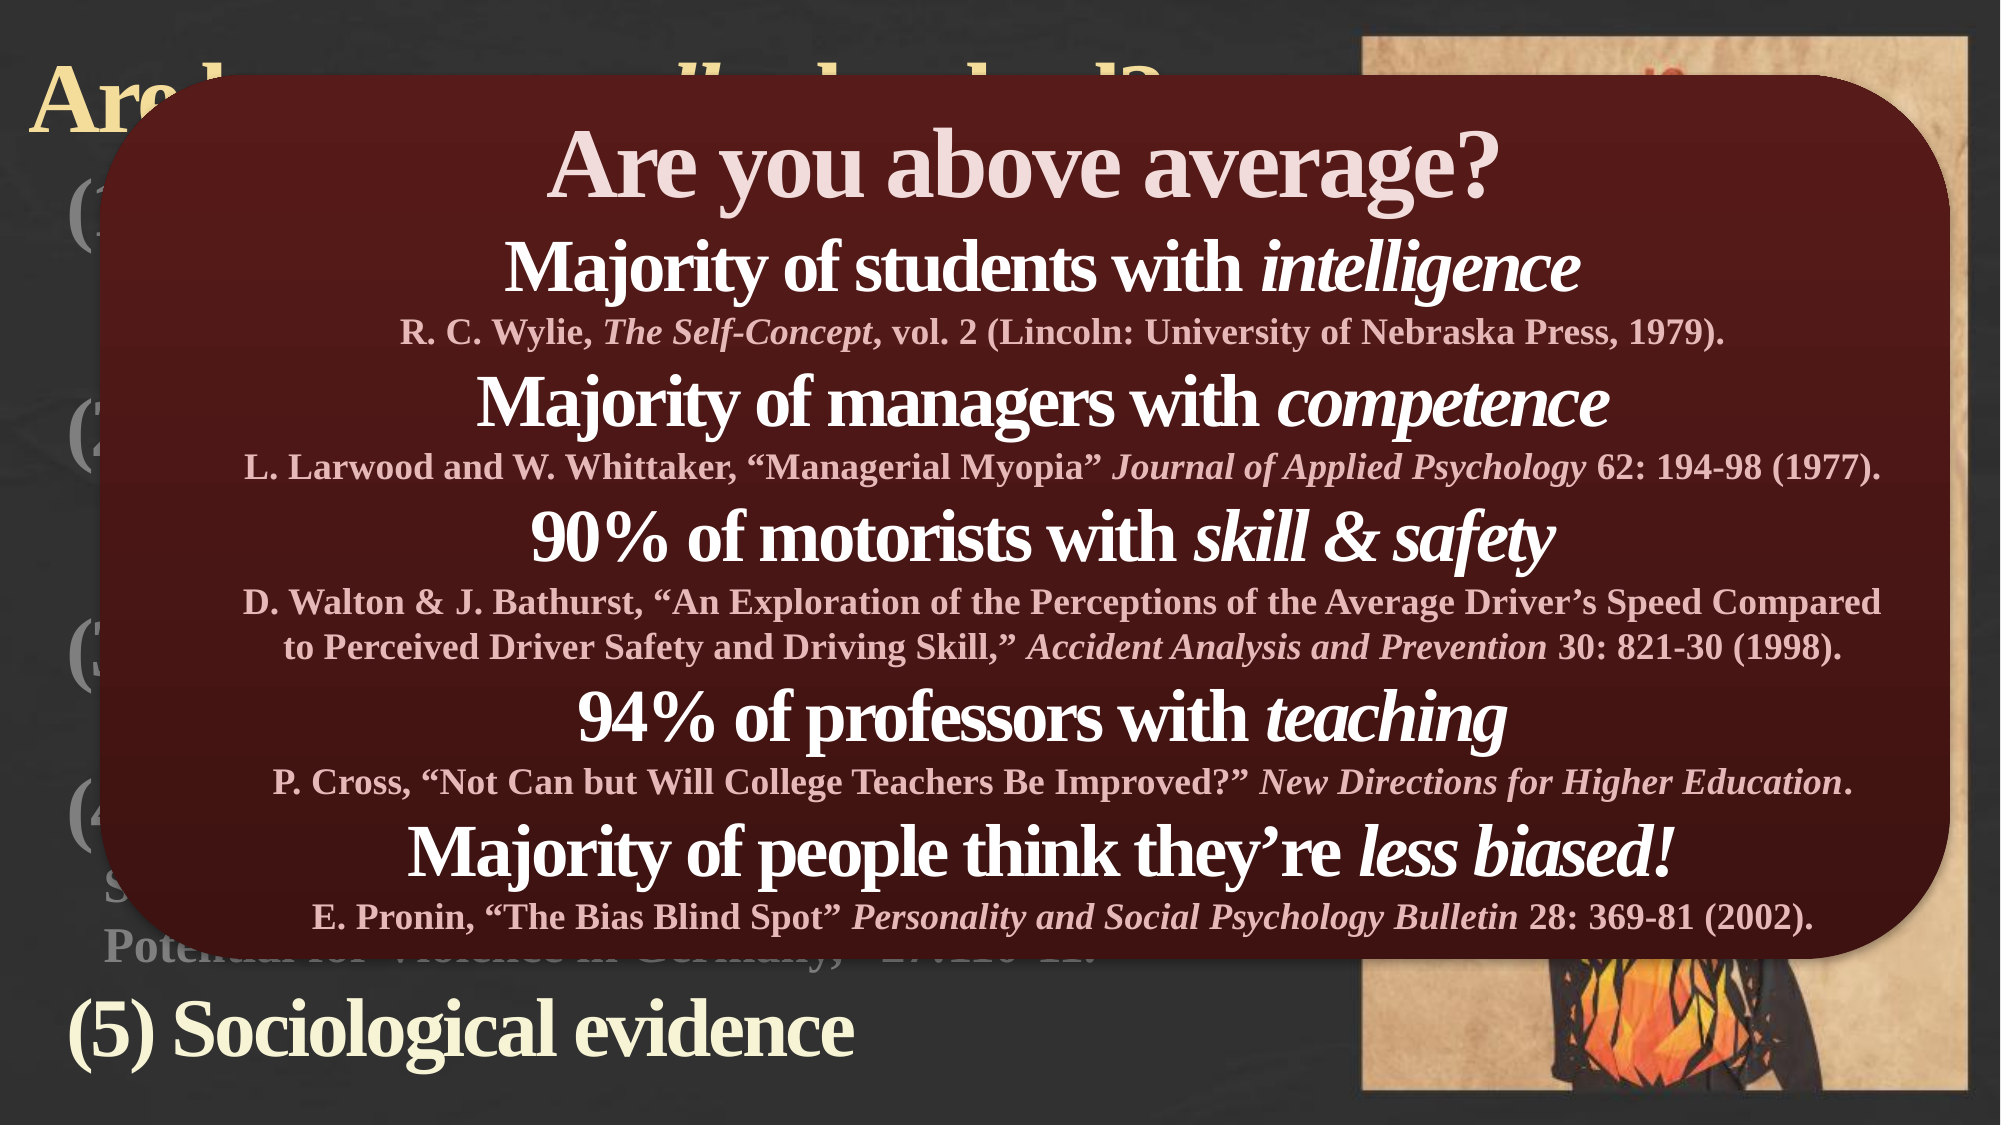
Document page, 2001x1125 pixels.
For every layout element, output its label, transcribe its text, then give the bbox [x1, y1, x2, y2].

picture [0, 0, 2001, 1125]
text_box Are humans really that bad? (1) Biblical evidence Matthew 7:9-11; 23:25-28; Romans 3:23; 1 Kings 8:46; Ecclesiastes 7:20; Psalm 130:3; Psalm 143:2 (2) Philosophical evidence What if we were unable to hide our thoughts, intentions, and desires from others? (3) Historical evidence Transcultural, universal human evil throughout time (4) Psychological evidence Stanley Milgram Experiment; cf. D.M. Mantell, “The Potential for Violence in Germany,” 27:110-11. (5) Sociological evidence [13, 25, 1363, 1081]
text_box Are you above average? Majority of students with intelligence R. C. Wylie, The Self-Concept, vol. 2 (Lincoln: University of Nebraska Press, 1979). Majority of managers with competence L. Larwood and W. Whittaker, “Managerial Myopia” Journal of Applied Psychology 62: 194-98 (1977). 90% of motorists with skill & safety D. Walton & J. Bathurst, “An Exploration of the Perceptions of the Average Driver’s Speed Compared to Perceived Driver Safety and Driving Skill,” Accident Analysis and Prevention 30: 821-30 (1998). 94% of professors with teaching P. Cross, “Not Can but Will College Teachers Be Improved?” New Directions for Higher Education. Majority of people think they’re less biased! E. Pronin, “The Bias Blind Spot” Personality and Social Psychology Bulletin 28: 369-81 (2002). [97, 72, 1953, 962]
